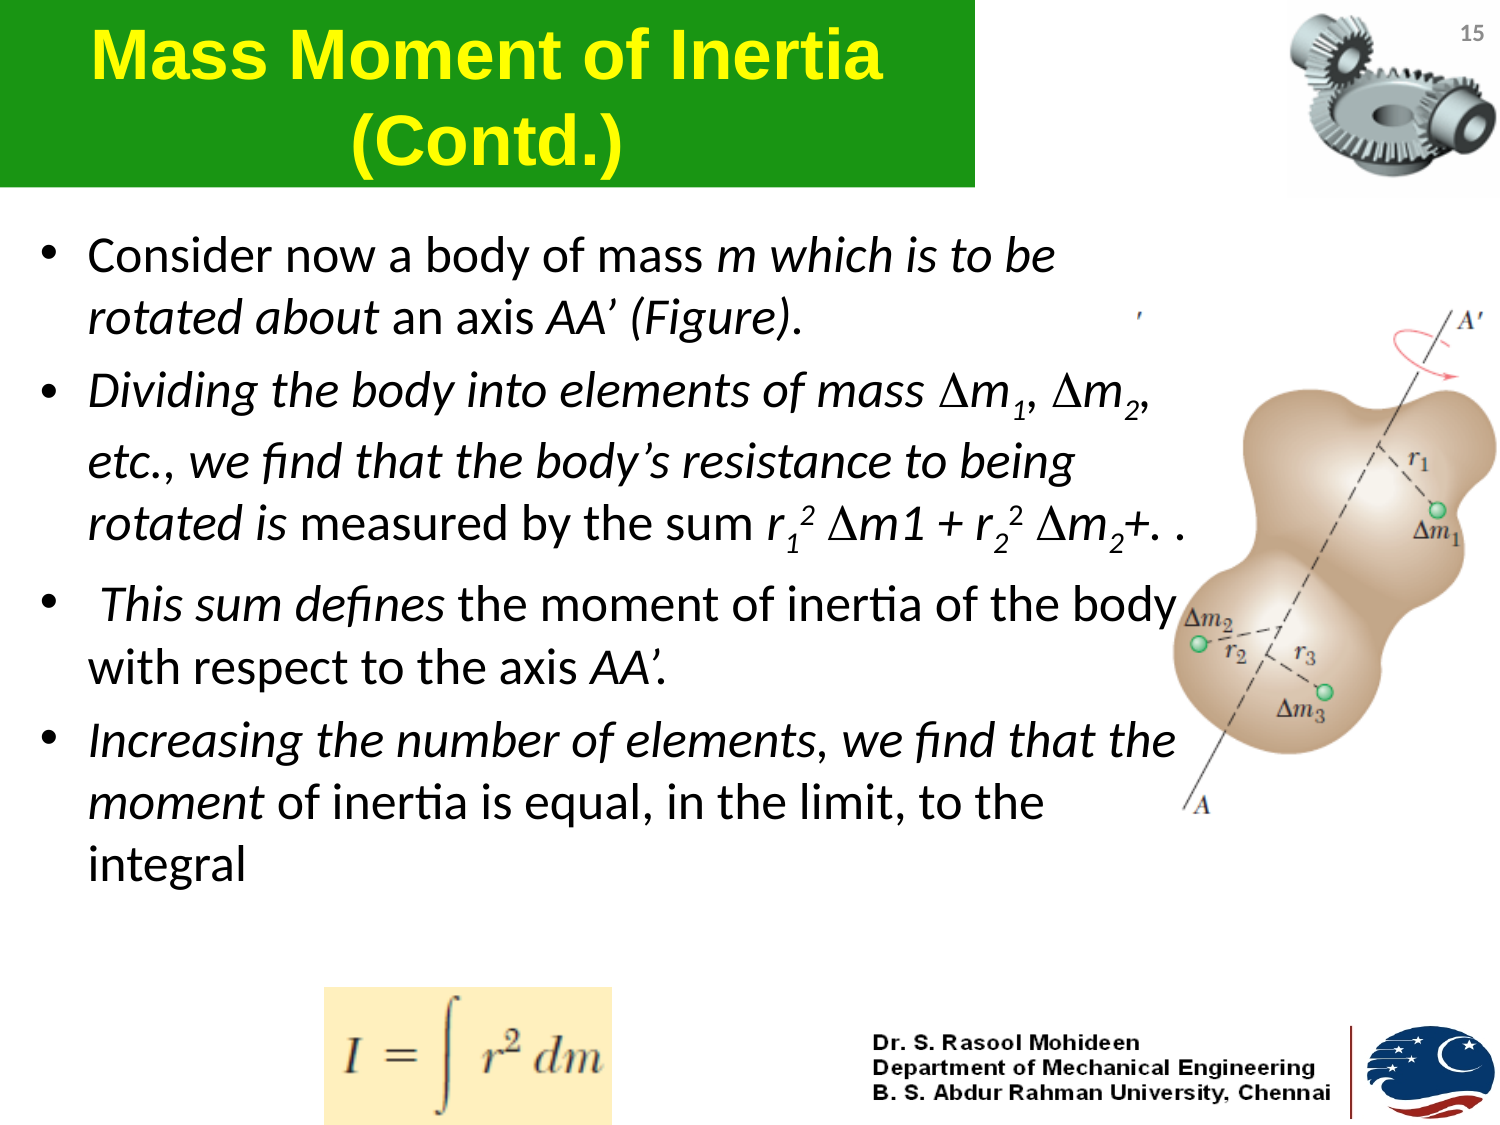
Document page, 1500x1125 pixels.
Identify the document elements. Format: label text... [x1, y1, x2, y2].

picture [1137, 287, 1500, 826]
picture [324, 987, 612, 1125]
picture [862, 1024, 1500, 1125]
picture [1287, 0, 1500, 198]
list Consider now a body of mass m which is to be rotated about an axis AA’ (Figure). Dividing the body into elements of mass m1, m2, etc., we find that the body’s resistance to being rotated is measured by the sum r12 m1 + r22 m2+. . This sum defines the moment of inertia of the body with respect to the axis AA’. Increasing the number of elements, we find that the moment of inertia is equal, in the limit, to the integral [24, 212, 1213, 955]
slide_number 15 [1362, 0, 1500, 63]
title Mass Moment of Inertia (Contd.) [0, 0, 975, 188]
